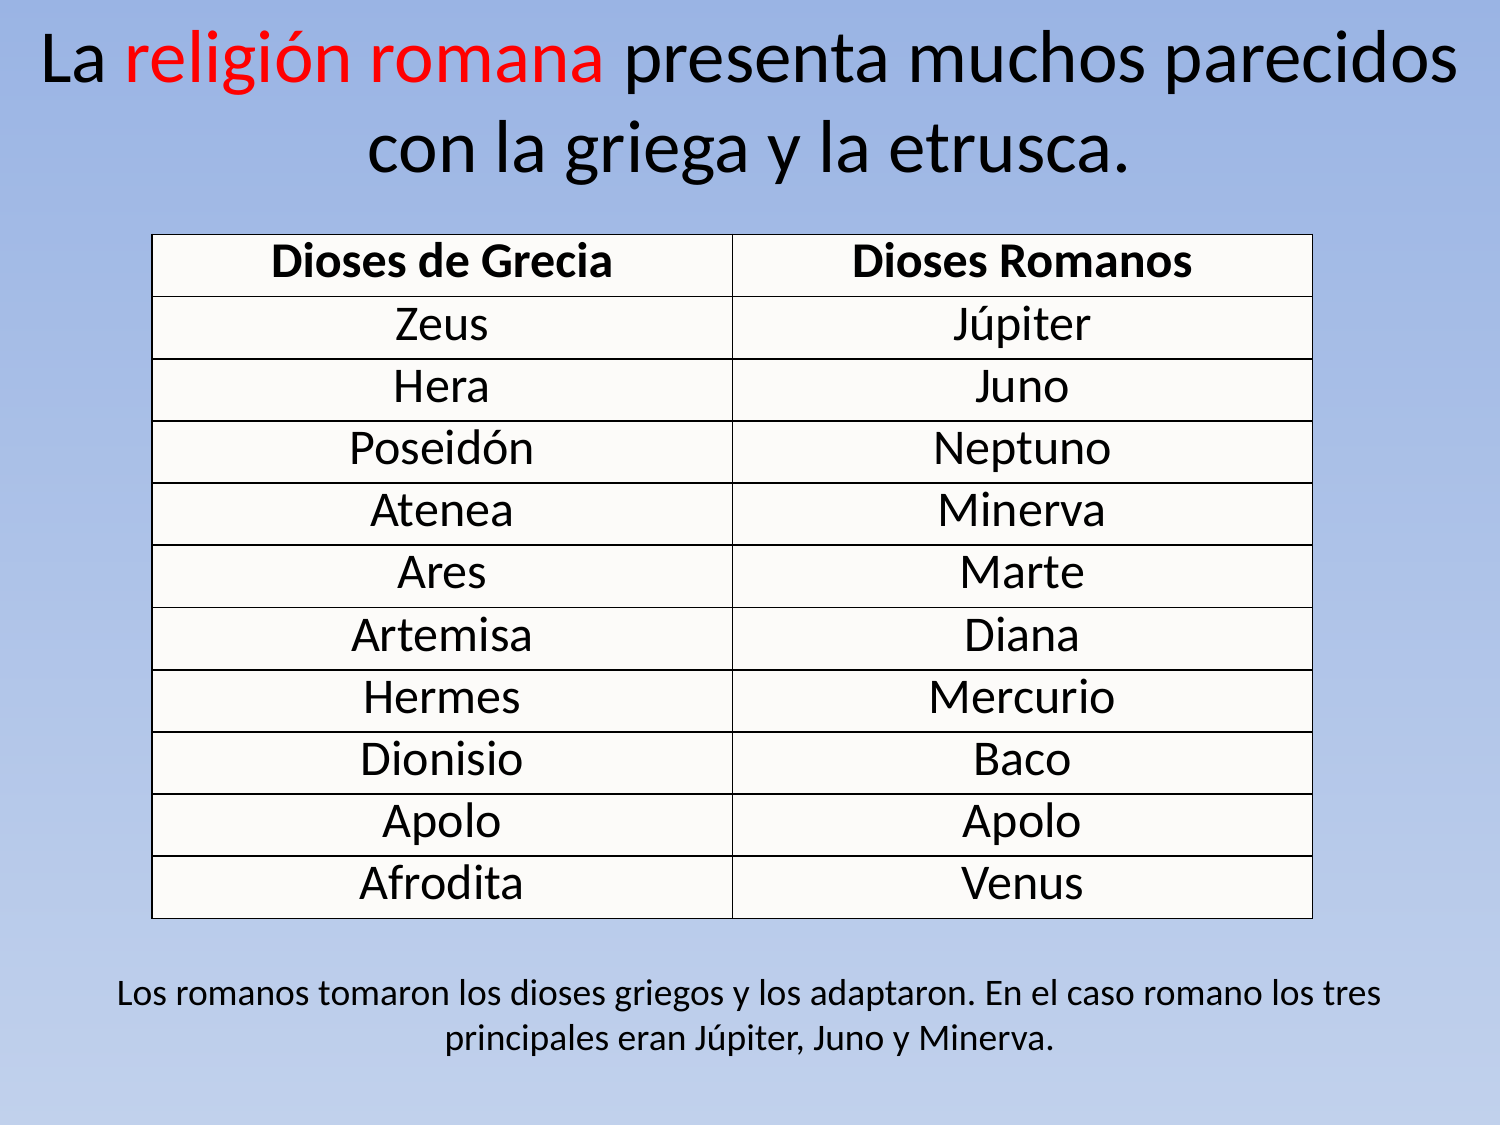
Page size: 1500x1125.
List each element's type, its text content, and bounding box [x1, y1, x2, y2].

table_cell Juno [733, 360, 1312, 420]
table_cell Mercurio [733, 671, 1312, 731]
table_cell Neptuno [733, 422, 1312, 482]
table_cell Venus [733, 857, 1312, 918]
table_cell Hera [153, 360, 732, 420]
table_cell Ares [153, 546, 732, 607]
table_cell Baco [733, 733, 1312, 793]
table_cell Afrodita [153, 857, 732, 918]
table_cell Marte [733, 546, 1312, 607]
table_header Dioses de Grecia [153, 235, 732, 296]
table_cell Apolo [733, 795, 1312, 855]
table_cell Dionisio [153, 733, 732, 793]
table_cell Diana [733, 608, 1312, 669]
table_header Dioses Romanos [733, 235, 1312, 296]
text_box La religión romana presenta muchos parecidos con la griega y la etrusca. [0, 0, 1500, 195]
table_cell Hermes [153, 671, 732, 731]
table_cell Zeus [153, 297, 732, 358]
table_cell Atenea [153, 484, 732, 544]
table_cell Júpiter [733, 297, 1312, 358]
text_box Los romanos tomaron los dioses griegos y los adaptaron. En el caso romano los tres principales eran Júpiter, Juno y Minerva. [70, 960, 1430, 1066]
table_cell Artemisa [153, 608, 732, 669]
table_cell Poseidón [153, 422, 732, 482]
table_cell Apolo [153, 795, 732, 855]
table_cell Minerva [733, 484, 1312, 544]
